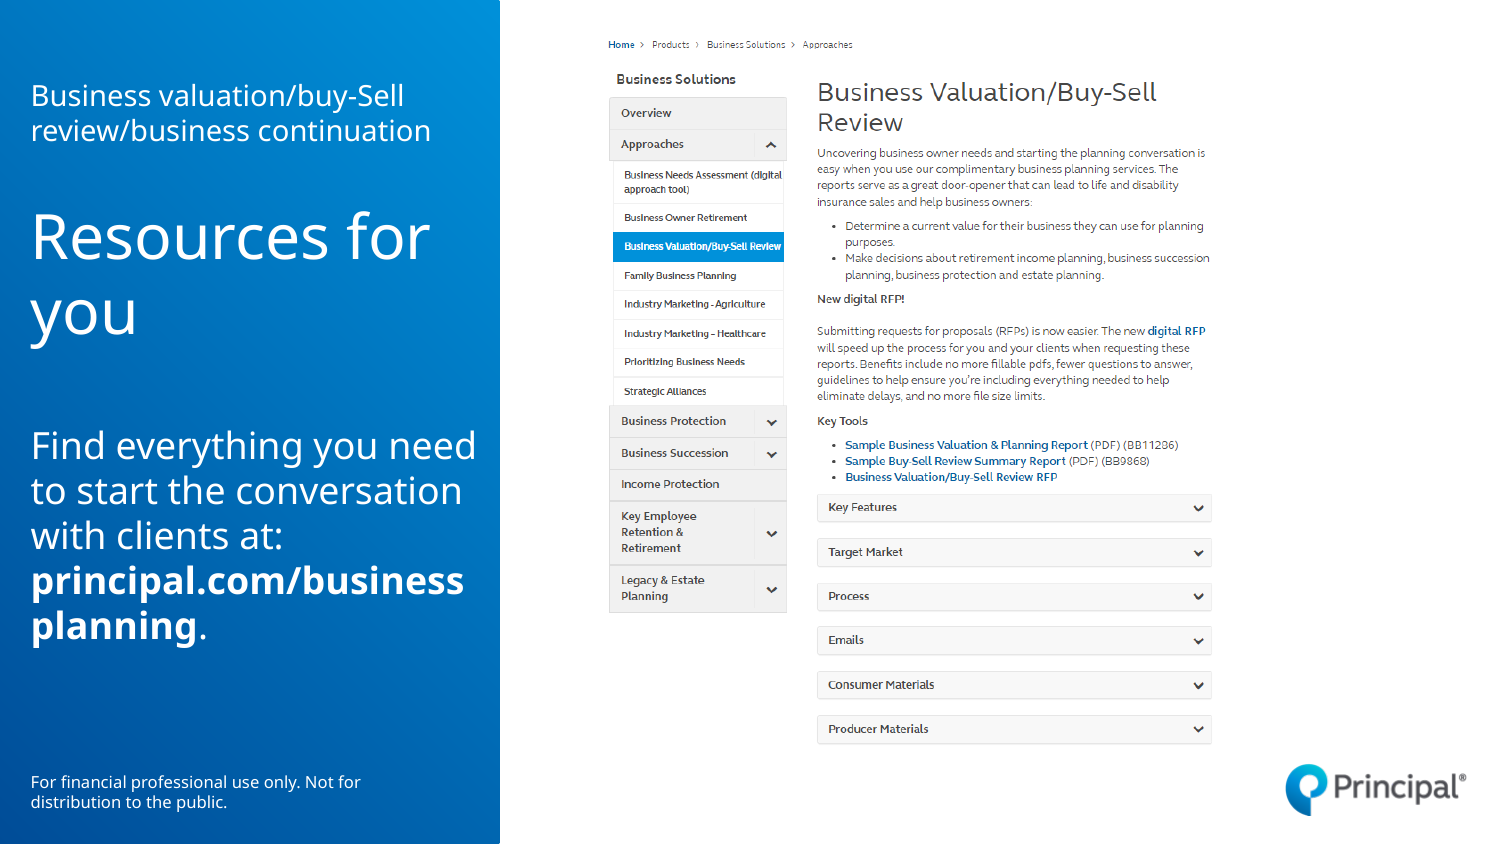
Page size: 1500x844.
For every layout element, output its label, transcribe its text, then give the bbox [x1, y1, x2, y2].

text_box For financial professional use only. Not for distribution to the public. [30, 766, 421, 812]
title Business valuation/buy-Sell review/business continuation Resources for you Find everything you need to start the conversation with clients at: principal.com/business planning. [30, 77, 488, 587]
picture [599, 32, 1228, 746]
picture [1282, 763, 1469, 816]
